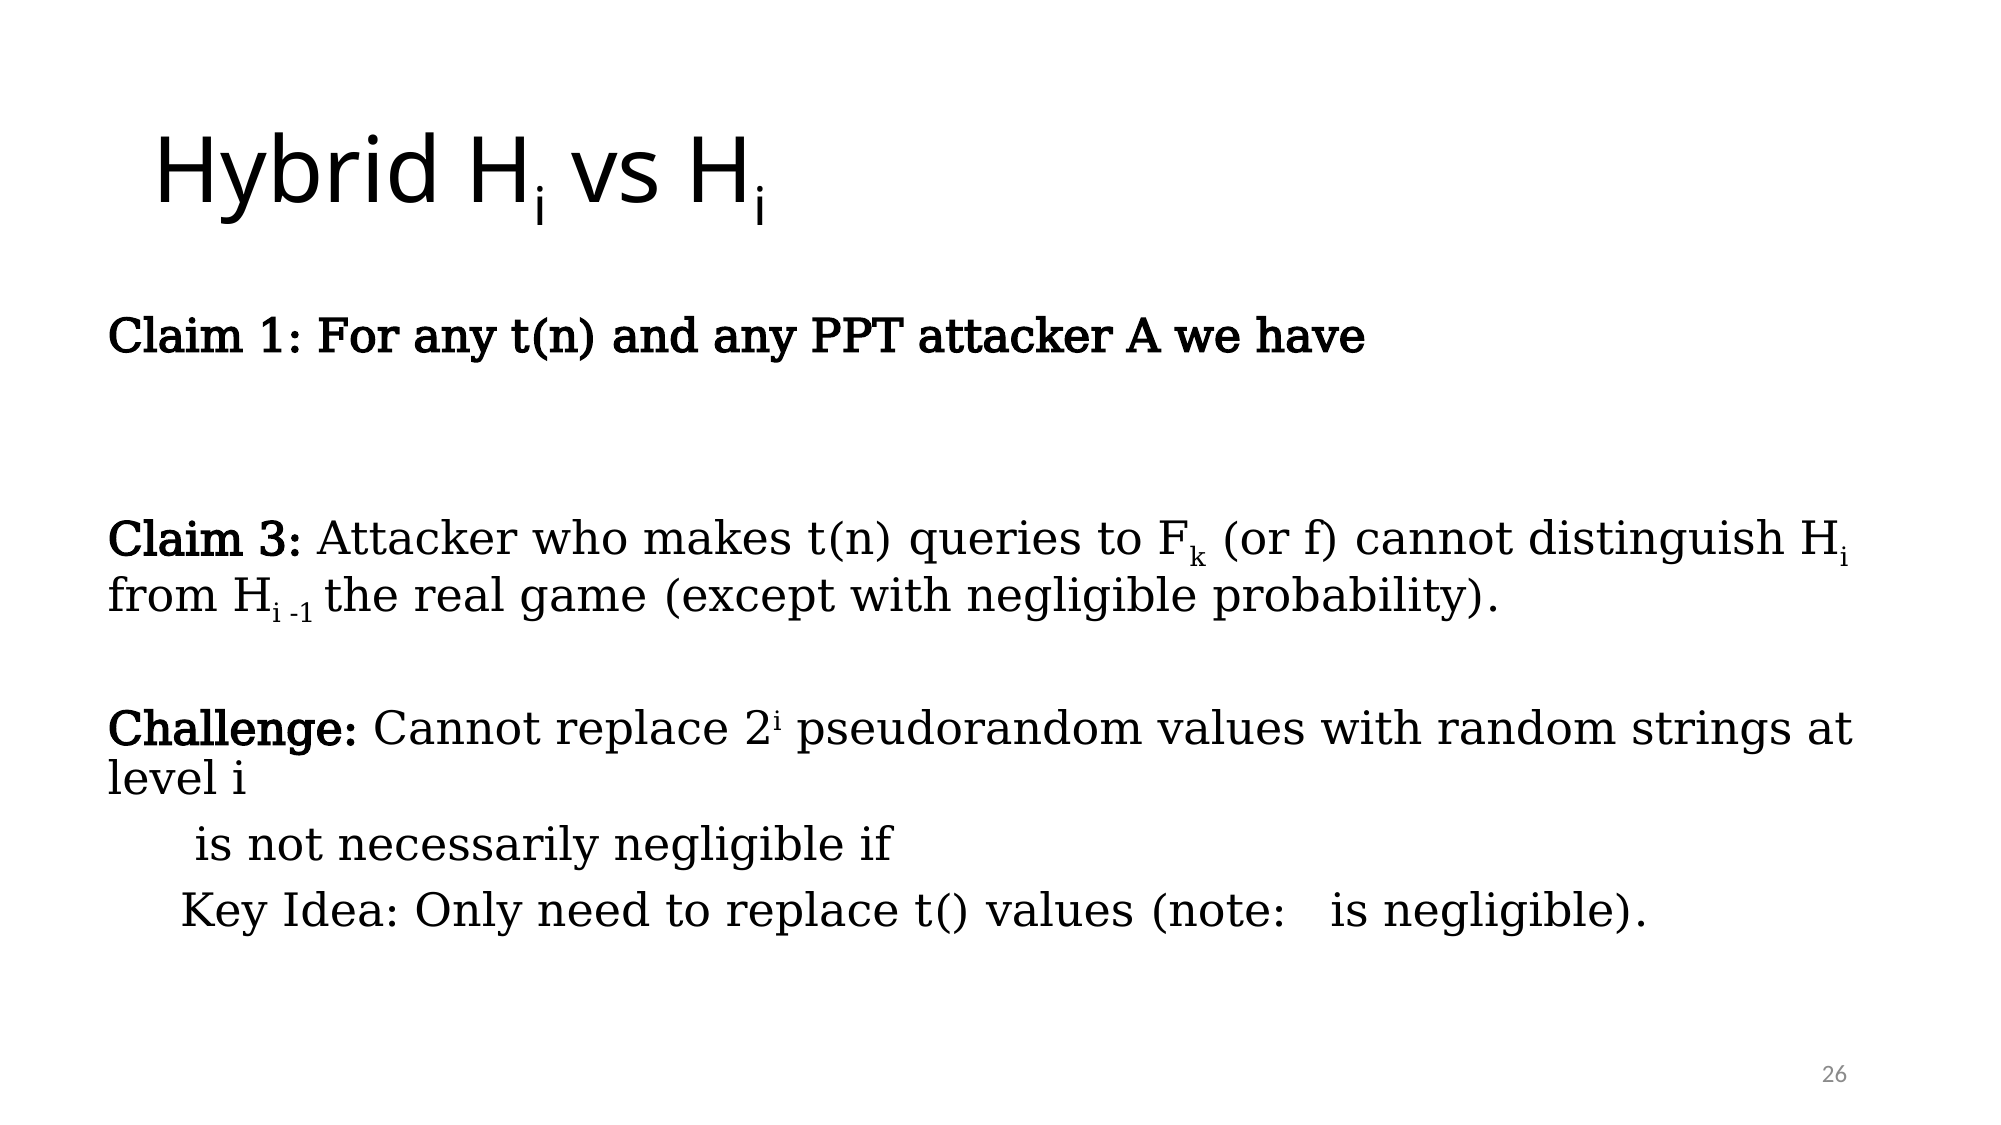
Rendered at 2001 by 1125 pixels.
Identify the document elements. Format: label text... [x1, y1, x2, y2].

title Hybrid Hi vs Hi [137, 59, 1863, 278]
slide_number 26 [1412, 1042, 1863, 1103]
